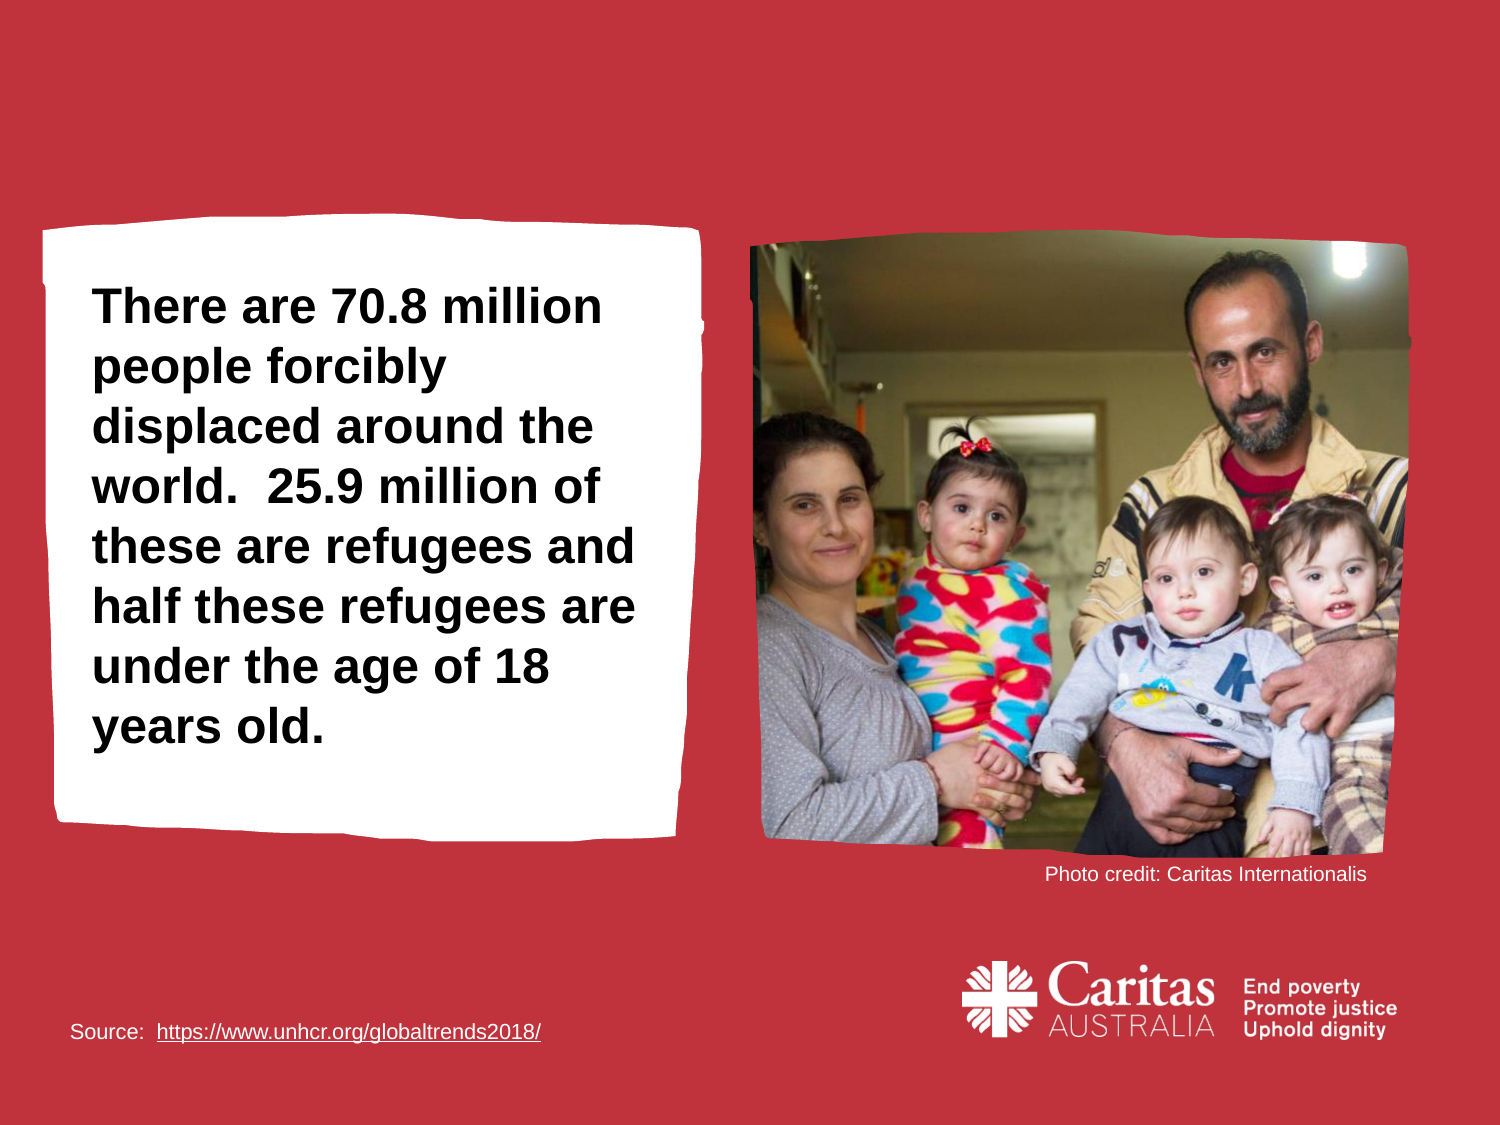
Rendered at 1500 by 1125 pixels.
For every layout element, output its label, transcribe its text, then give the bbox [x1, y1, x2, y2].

text_box There are 70.8 million people forcibly displaced around the world. 25.9 million of these are refugees and half these refugees are under the age of 18 years old. [76, 266, 669, 822]
picture [962, 961, 1397, 1040]
text_box Photo credit: Caritas Internationalis [785, 852, 1382, 893]
text_box [750, 229, 1412, 853]
text_box [42, 213, 705, 842]
list Source: https://www.unhcr.org/globaltrends2018/ [55, 1010, 788, 1125]
